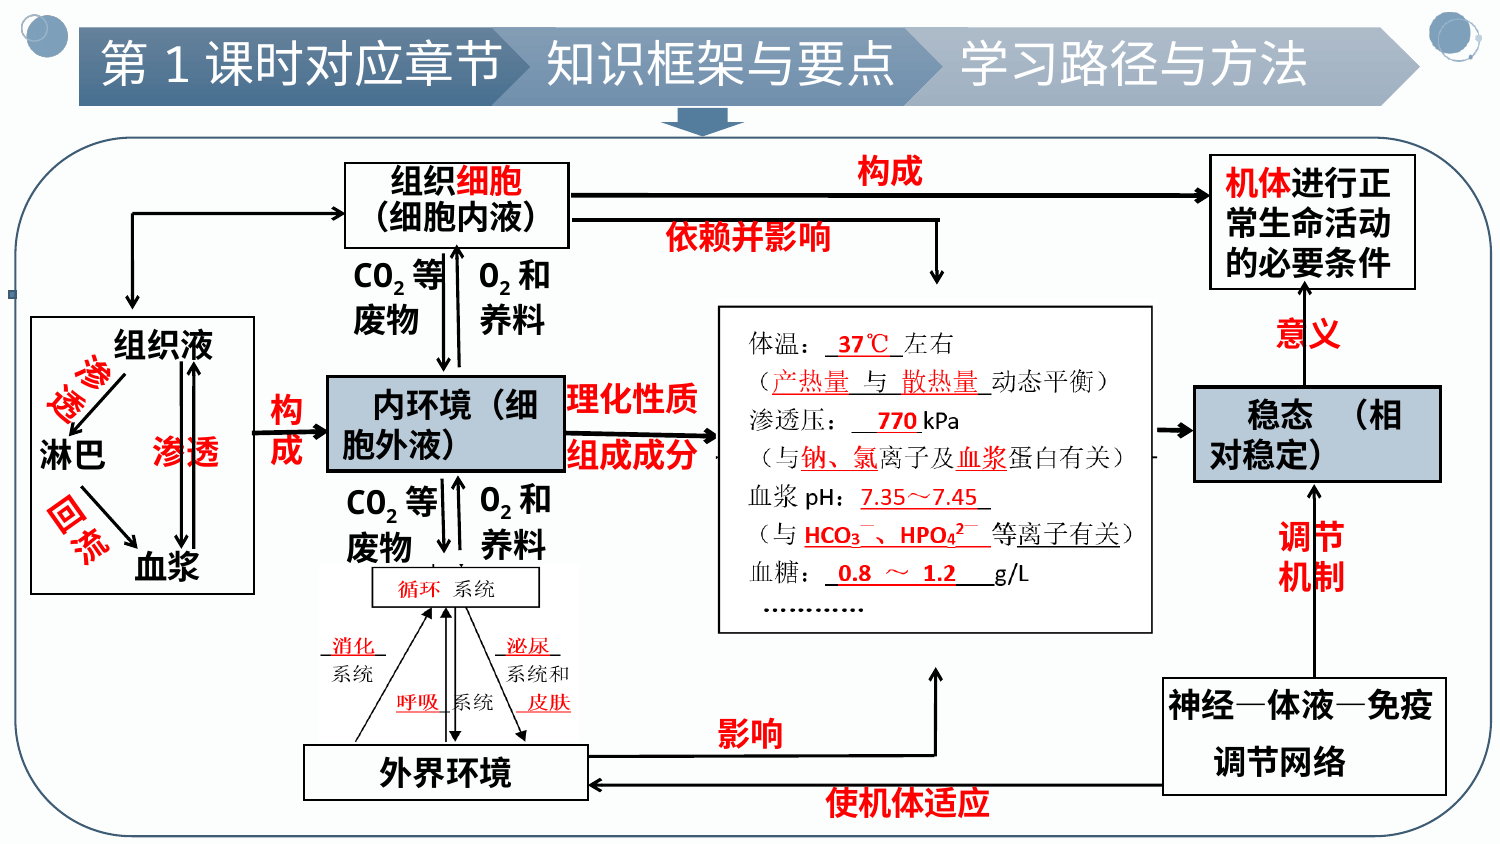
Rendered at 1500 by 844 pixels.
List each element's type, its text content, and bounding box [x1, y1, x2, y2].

text_box [30, 316, 255, 595]
text_box 使机体适应 [810, 775, 1069, 830]
text_box 影响 [702, 706, 821, 761]
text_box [571, 219, 940, 285]
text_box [660, 107, 745, 137]
text_box [344, 162, 570, 249]
text_box [14, 136, 1493, 838]
text_box [8, 290, 14, 299]
picture [1411, 0, 1500, 73]
text_box [928, 667, 943, 757]
text_box [1307, 484, 1322, 677]
picture [0, 0, 89, 73]
text_box [1018, 188, 1211, 203]
picture [318, 564, 580, 742]
text_box 构成 [842, 142, 1018, 198]
text_box 依赖并影响 [650, 209, 883, 219]
picture [715, 299, 1158, 636]
text_box [1162, 677, 1447, 796]
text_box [78, 27, 1421, 107]
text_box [132, 213, 346, 310]
